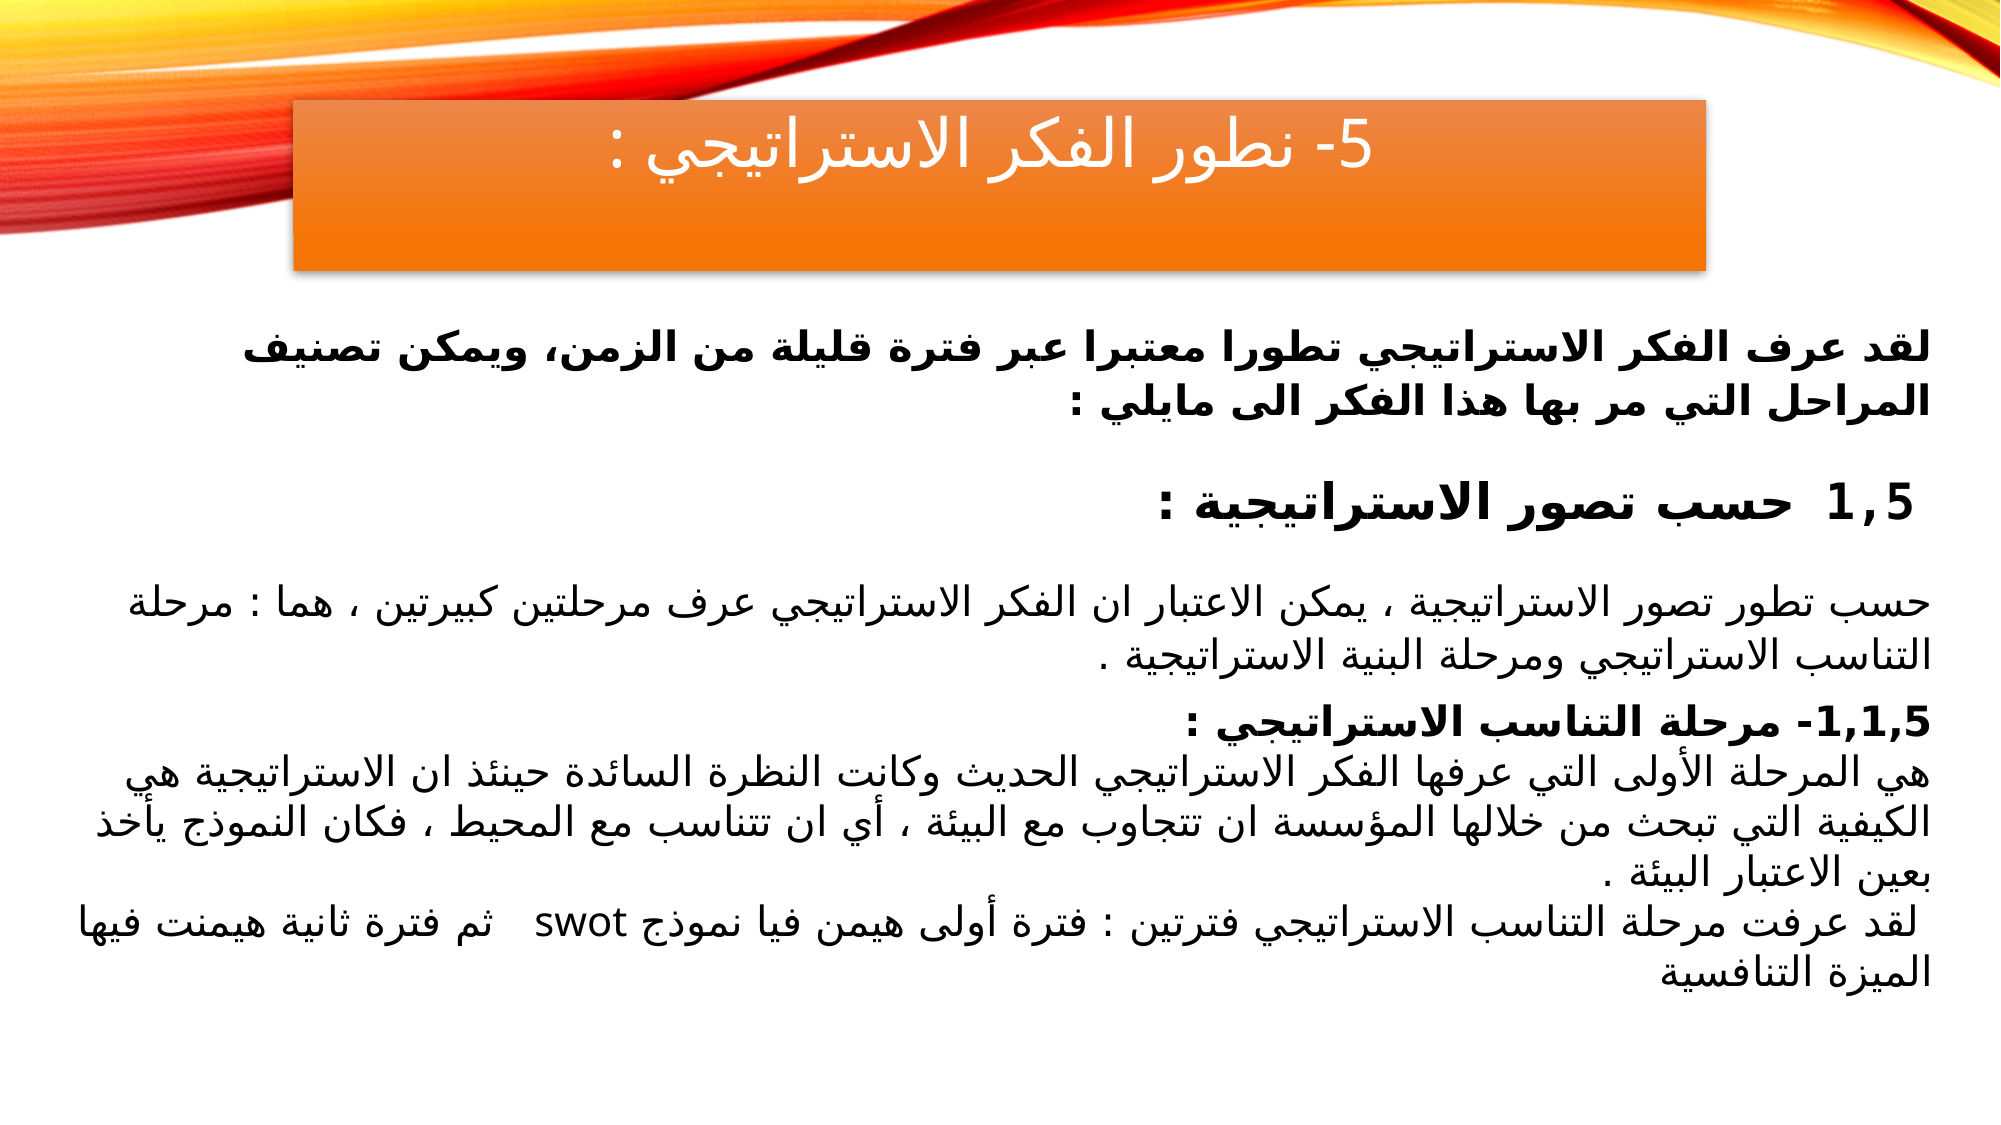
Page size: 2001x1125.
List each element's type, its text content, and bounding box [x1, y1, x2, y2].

title 5- نطور الفكر الاستراتيجي : [293, 100, 1707, 271]
picture [0, 0, 2000, 237]
text_box لقد عرف الفكر الاستراتيجي تطورا معتبرا عبر فترة قليلة من الزمن، ويمكن تصنيف المراحل التي مر بها هذا الفكر الى مايلي : 1,5 حسب تصور الاستراتيجية : حسب تطور تصور الاستراتيجية ، يمكن الاعتبار ان الفكر الاستراتيجي عرف مرحلتين كبيرتين ، هما : مرحلة التناسب الاستراتيجي ومرحلة البنية الاستراتيجية . 1,1,5- مرحلة التناسب الاستراتيجي : هي المرحلة الأولى التي عرفها الفكر الاستراتيجي الحديث وكانت النظرة السائدة حينئذ ان الاستراتيجية هي الكيفية التي تبحث من خلالها المؤسسة ان تتجاوب مع البيئة ، أي ان تتناسب مع المحيط ، فكان النموذج يأخذ بعين الاعتبار البيئة . لقد عرفت مرحلة التناسب الاستراتيجي فترتين : فترة أولى هيمن فيا نموذج swot ثم فترة ثانية هيمنت فيها الميزة التنافسية [51, 309, 1948, 1125]
